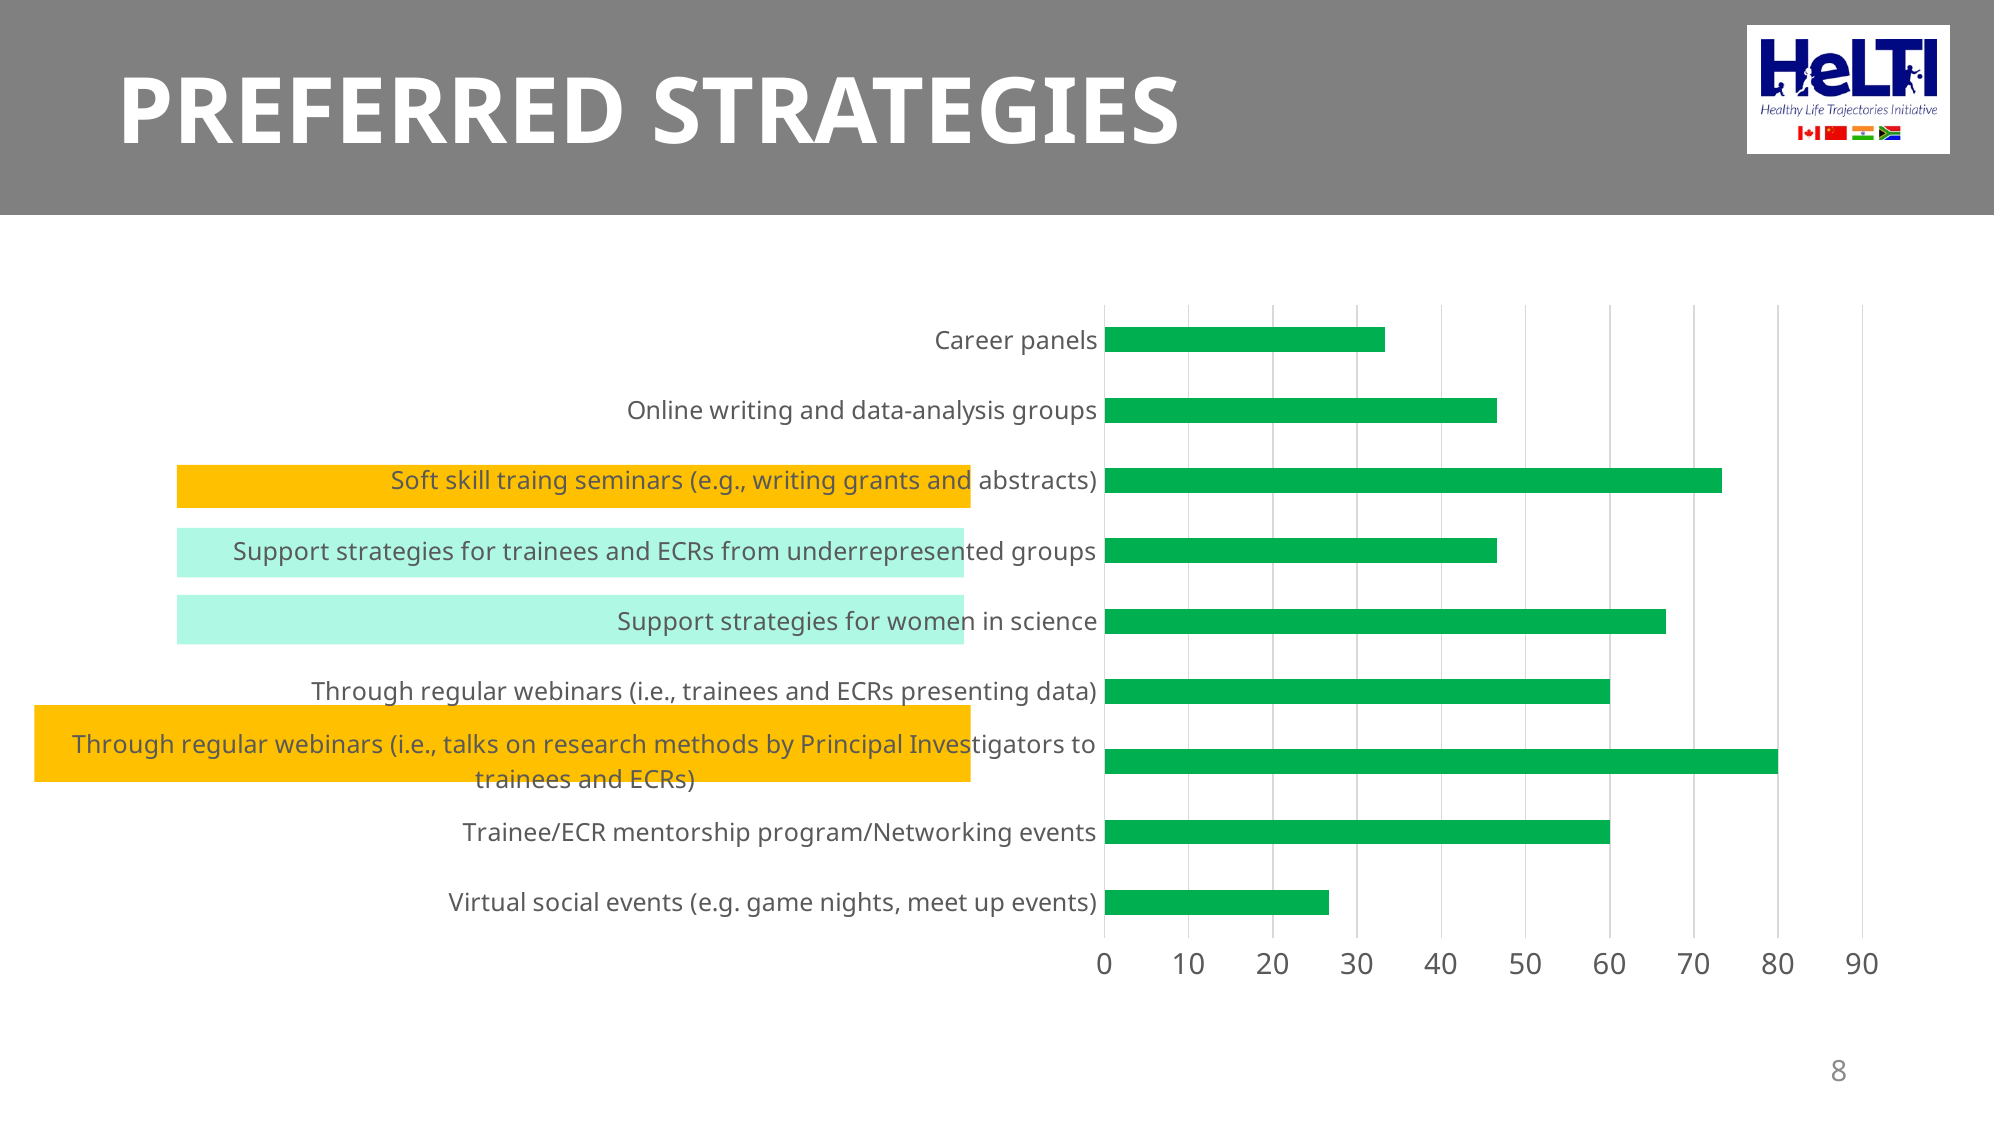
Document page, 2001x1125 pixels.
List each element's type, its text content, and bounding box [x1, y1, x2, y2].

picture [1761, 39, 1937, 140]
chart [34, 290, 1918, 999]
slide_number 7 [1412, 1042, 1863, 1103]
title PREFERRED STRATEGIES [101, 5, 1827, 223]
text_box [1827, 25, 1950, 154]
text_box [0, 0, 1995, 216]
